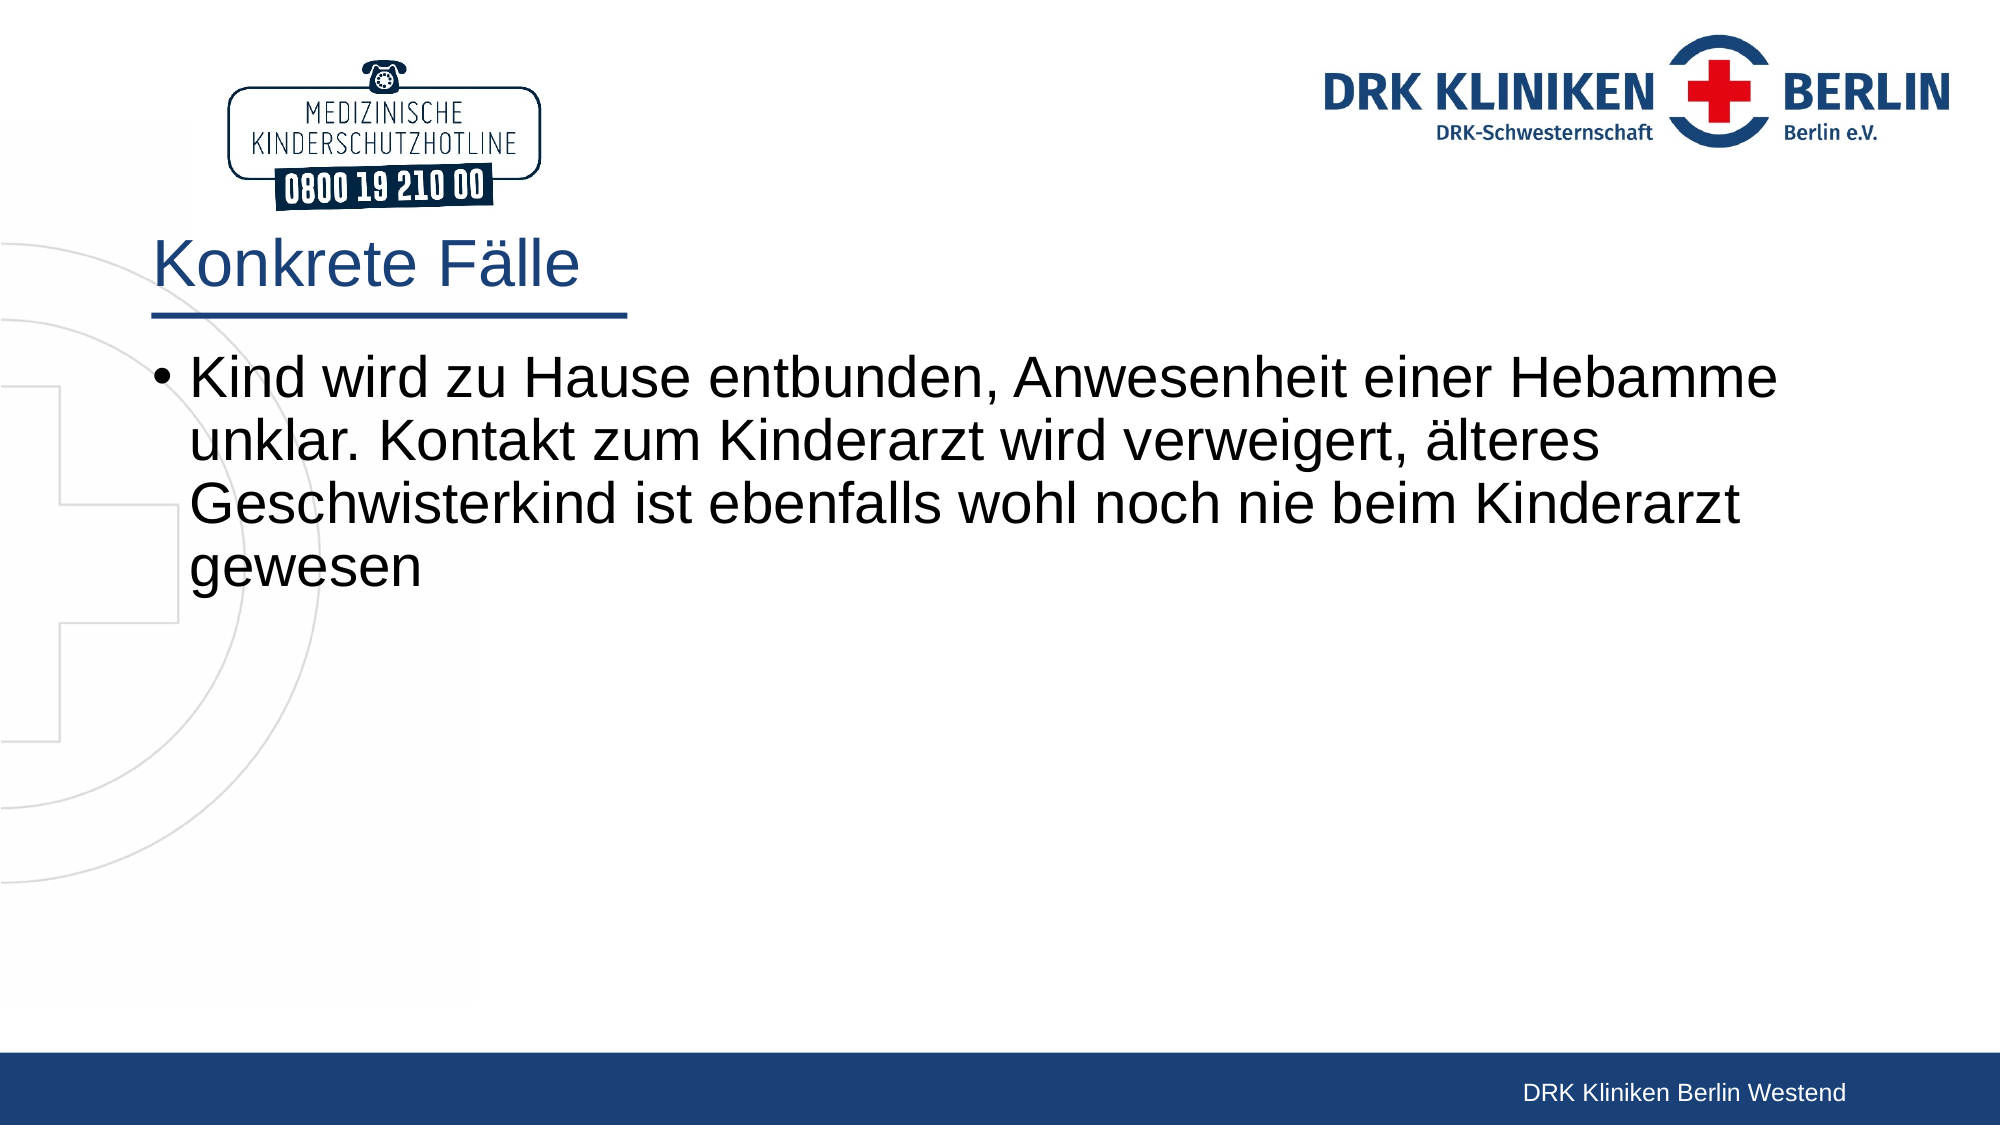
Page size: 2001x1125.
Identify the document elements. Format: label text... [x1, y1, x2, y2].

picture [1, 123, 474, 1004]
title Konkrete Fälle [137, 91, 1863, 309]
list Kind wird zu Hause entbunden, Anwesenheit einer Hebamme unklar. Kontakt zum Kinderarzt wird verweigert, älteres Geschwisterkind ist ebenfalls wohl noch nie beim Kinderarzt gewesen [137, 339, 1863, 1023]
picture [192, 15, 576, 255]
picture [1306, 13, 1969, 169]
